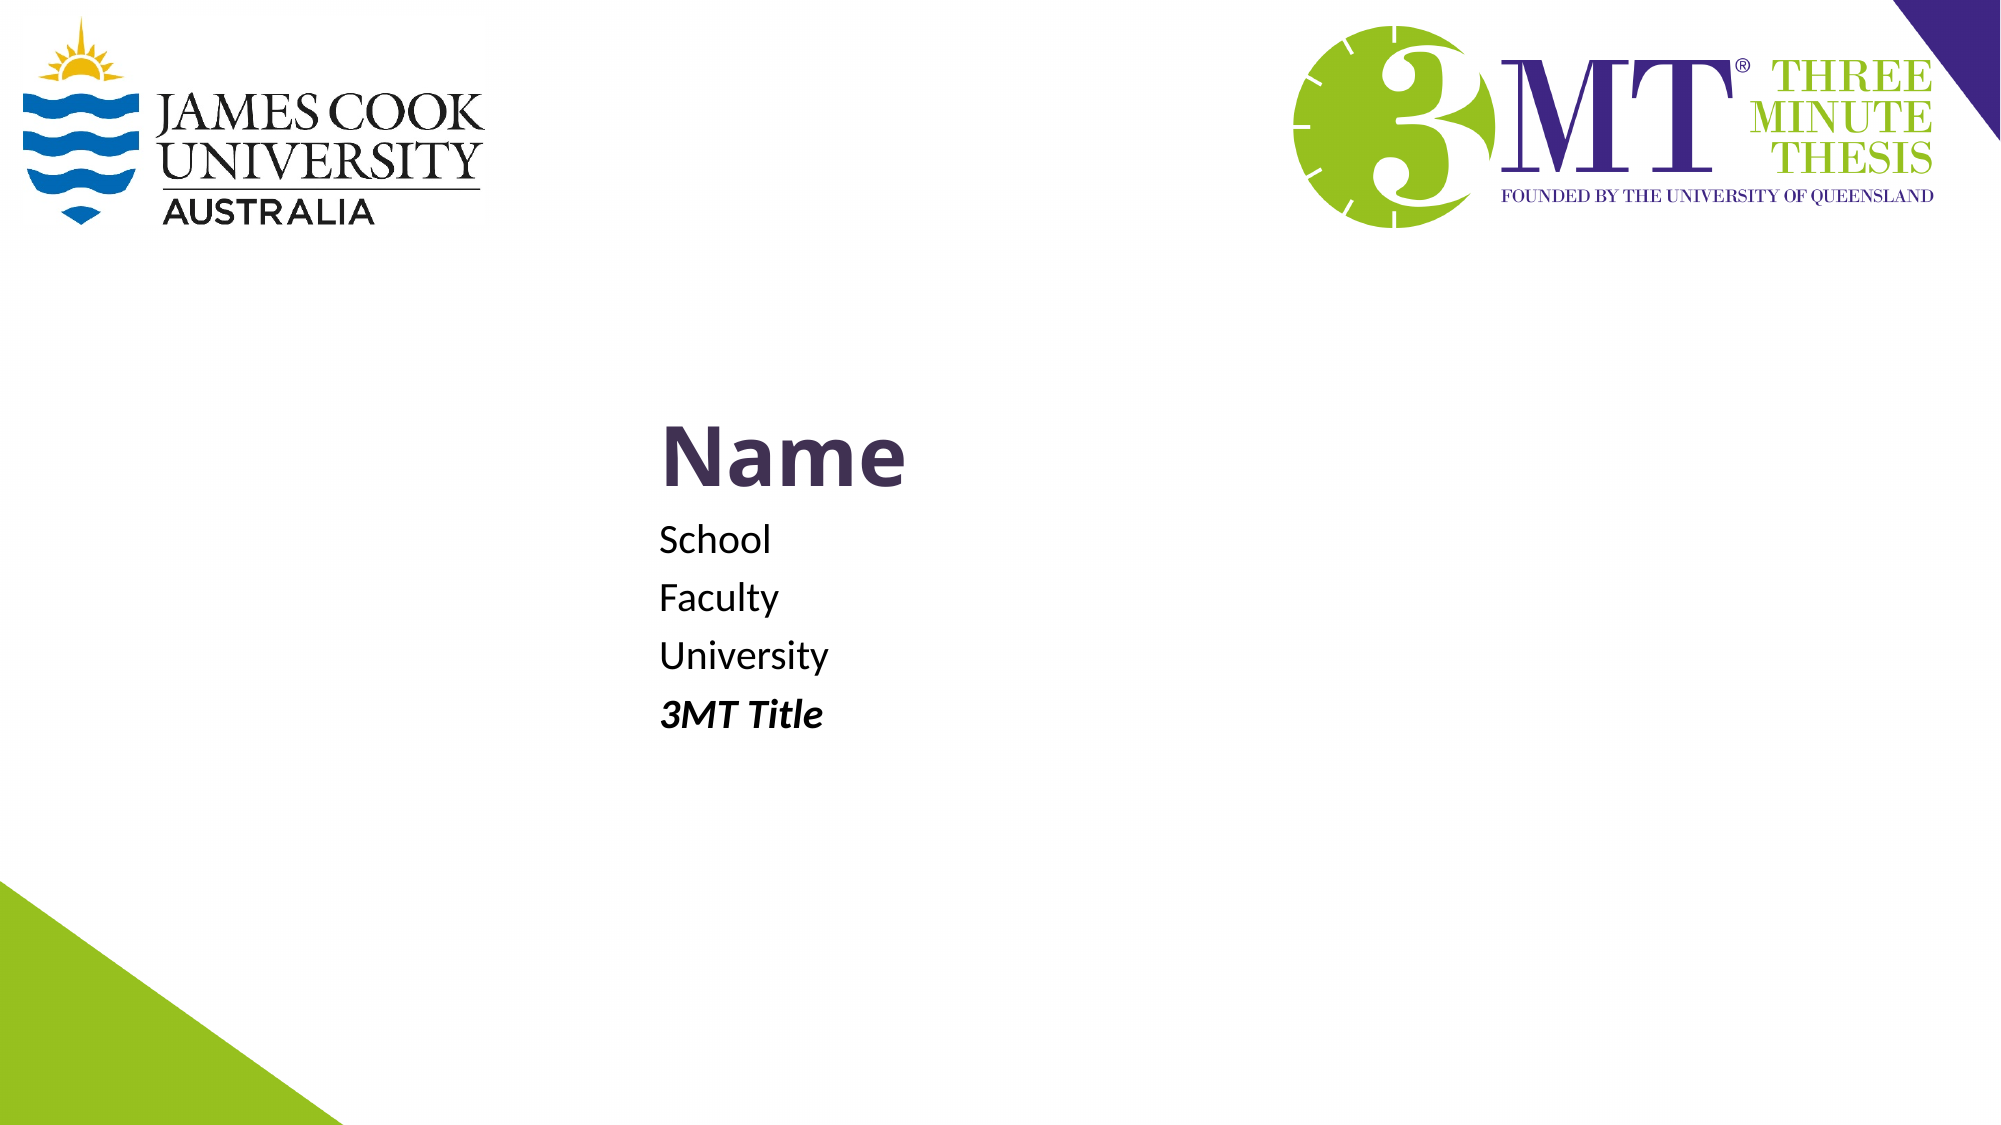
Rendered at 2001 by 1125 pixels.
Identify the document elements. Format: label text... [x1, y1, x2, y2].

picture [0, 0, 2001, 1125]
text_box Name School Faculty University 3MT Title [644, 403, 1212, 745]
